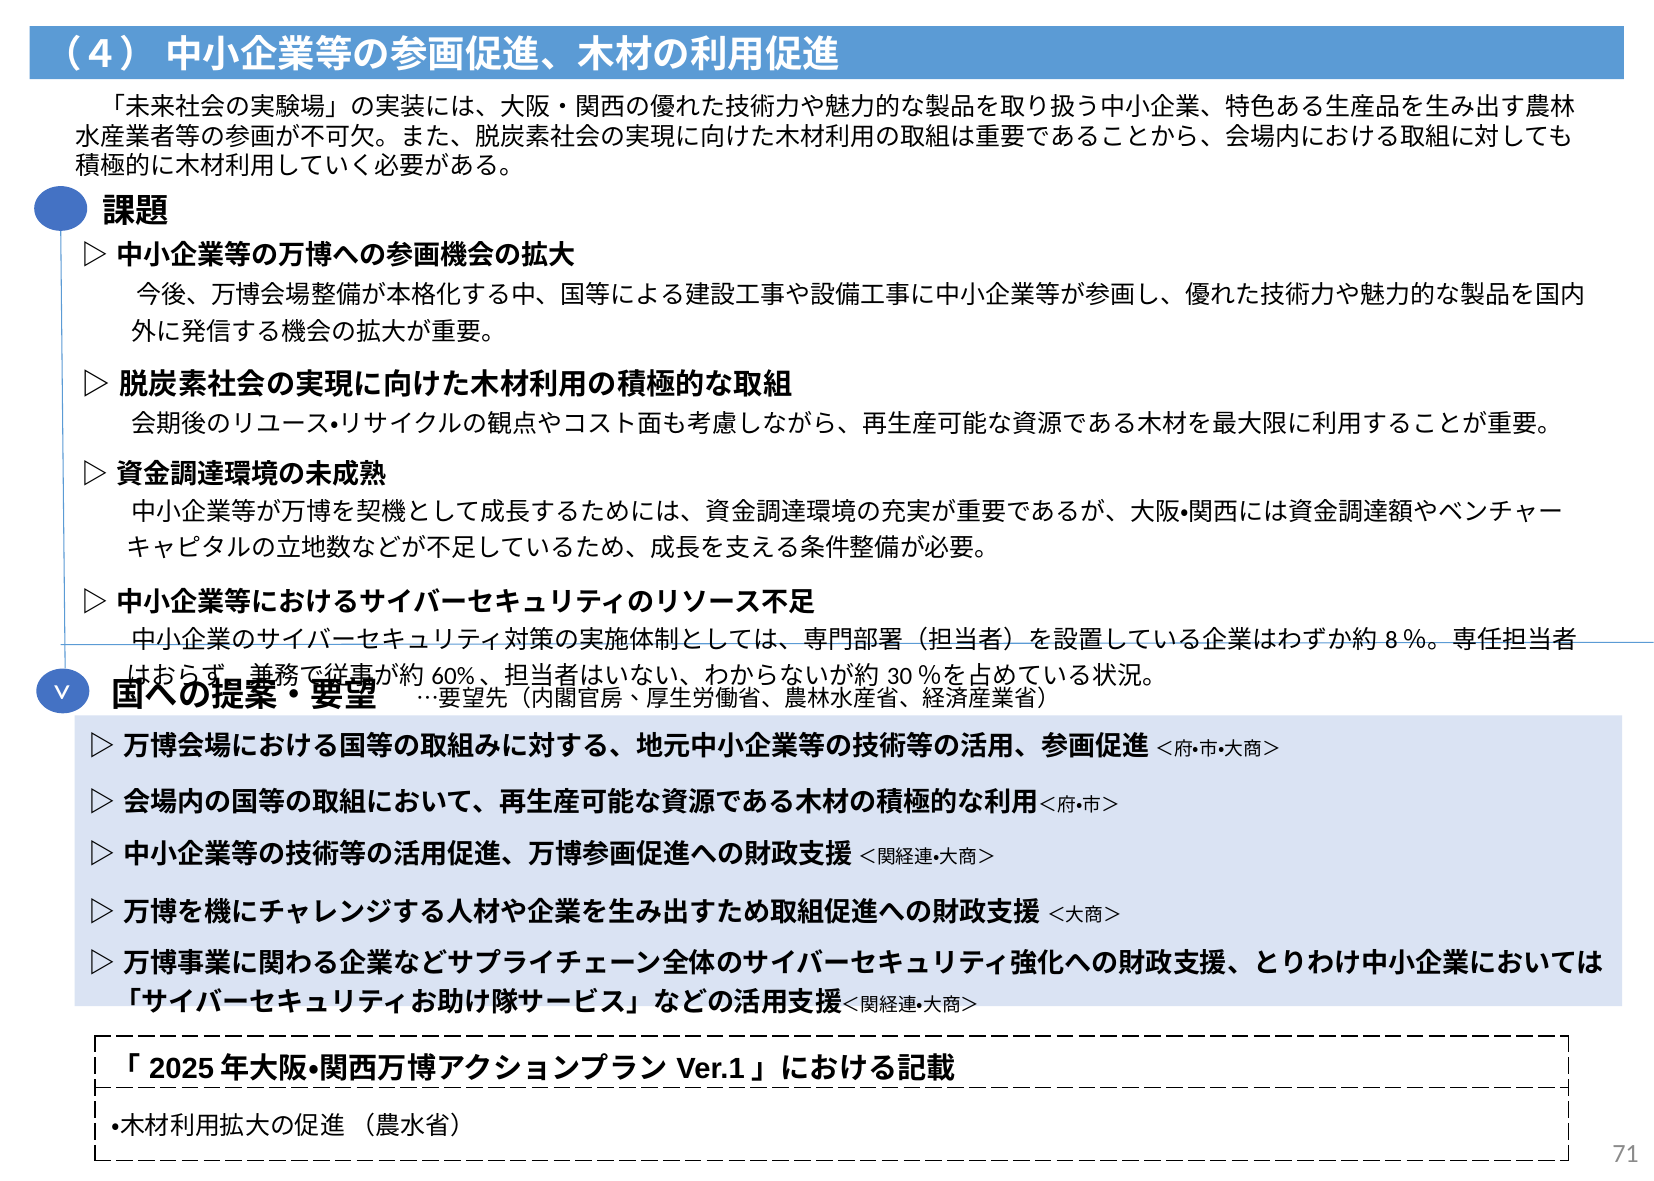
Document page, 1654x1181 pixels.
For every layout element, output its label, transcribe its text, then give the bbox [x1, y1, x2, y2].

table_cell ▷会場内の国等の取組において、再生産可能な資源である木材の積極的な利用＜府・市＞ ▷中小企業等の技術等の活用促進、万博参画促進への財政支援 ＜関経連・大商＞ ▷万博を機にチャレンジする人材や企業を生み出すため取組促進への財政支援 ＜大商＞ ▷万博事業に関わる企業などサプライチェーン全体のサイバーセキュリティ強化への財政支援、とりわけ中小企業においては「サイバーセキュリティお助け隊サービス」などの活用支援＜関経連・大商＞ [72, 772, 1637, 1036]
table_header ▷中小企業等の万博への参画機会の拡大 今後、万博会場整備が本格化する中、国等による建設工事や設備工事に中小企業等が参画し、優れた技術力や魅力的な製品を国内 外に発信する機会の拡大が重要。 ▷脱炭素社会の実現に向けた木材利用の積極的な取組 会期後のリユース・リサイクルの観点やコスト面も考慮しながら、再生産可能な資源である木材を最大限に利用することが重要。 ▷資金調達環境の未成熟 中小企業等が万博を契機として成長するためには、資金調達環境の充実が重要であるが、大阪・関西には資金調達額やベンチャーキャピタルの立地数などが不足しているため、成長を支える条件整備が必要。 [65, 225, 1617, 572]
table_header ▷万博会場における国等の取組みに対する、地元中小企業等の技術等の活用、参画促進 ＜府・市・大商＞ [72, 716, 1637, 772]
text_box （４） 中小企業等の参画促進、木材の利用促進 [28, 25, 1625, 80]
text_box 「未来社会の実験場」の実装には、大阪・関西の優れた技術力や魅力的な製品を取り扱う中小企業、特色ある生産品を生み出す農林水産業者等の参画が不可欠。また、脱炭素社会の実現に向けた木材利用の取組は重要であることから、会場内における取組に対しても積極的に木材利用していく必要がある。 [60, 82, 1613, 188]
table_header 「2025年大阪・関西万博アクションプランVer.1」における記載 [95, 1036, 1569, 1088]
table_cell ▷中小企業等におけるサイバーセキュリティのリソース不足 中小企業のサイバーセキュリティ対策の実施体制としては、専門部署（担当者）を設置している企業はわずか約8％。専任担当者はおらず、兼務で従事が約60%、担当者はいない、わからないが約30％を占めている状況。 [65, 572, 1617, 642]
table_cell ・⽊材利⽤拡⼤の促進 （農⽔省） [95, 1088, 1569, 1161]
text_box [60, 645, 65, 669]
text_box [45, 709, 81, 715]
slide_number 71 [1594, 1122, 1654, 1181]
text_box [33, 185, 87, 232]
text_box 課題 [87, 188, 185, 225]
text_box > [35, 668, 95, 709]
text_box 国への提案・要望 …要望先（内閣官房、厚生労働省、農林水産省、経済産業省） [96, 701, 1582, 714]
table_cell ▷中小企業等におけるサイバーセキュリティのリソース不足 中小企業のサイバーセキュリティ対策の実施体制としては、専門部署（担当者）を設置している企業はわずか約8％。専任担当者はおらず、兼務で従事が約60%、担当者はいない、わからないが約30％を占めている状況。 [65, 645, 1617, 701]
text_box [60, 228, 65, 642]
